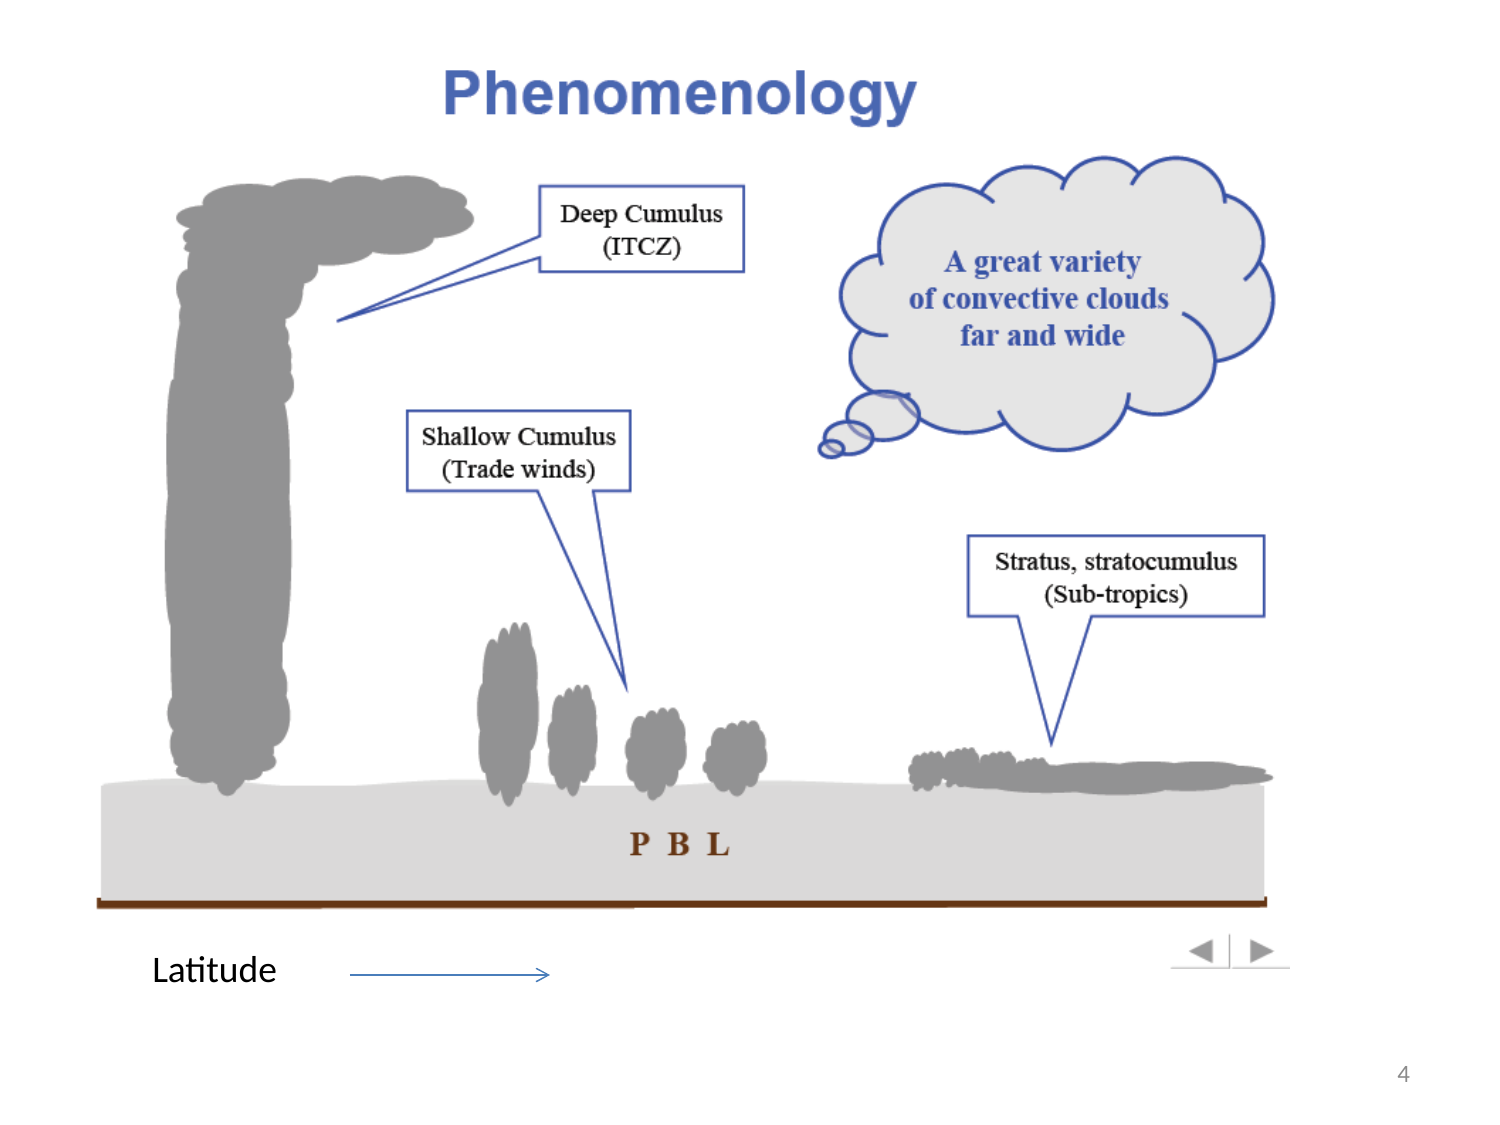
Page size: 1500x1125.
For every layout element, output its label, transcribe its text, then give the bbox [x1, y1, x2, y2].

slide_number 4 [1074, 1042, 1425, 1103]
picture [70, 52, 1290, 969]
text_box Latitude [137, 976, 338, 998]
